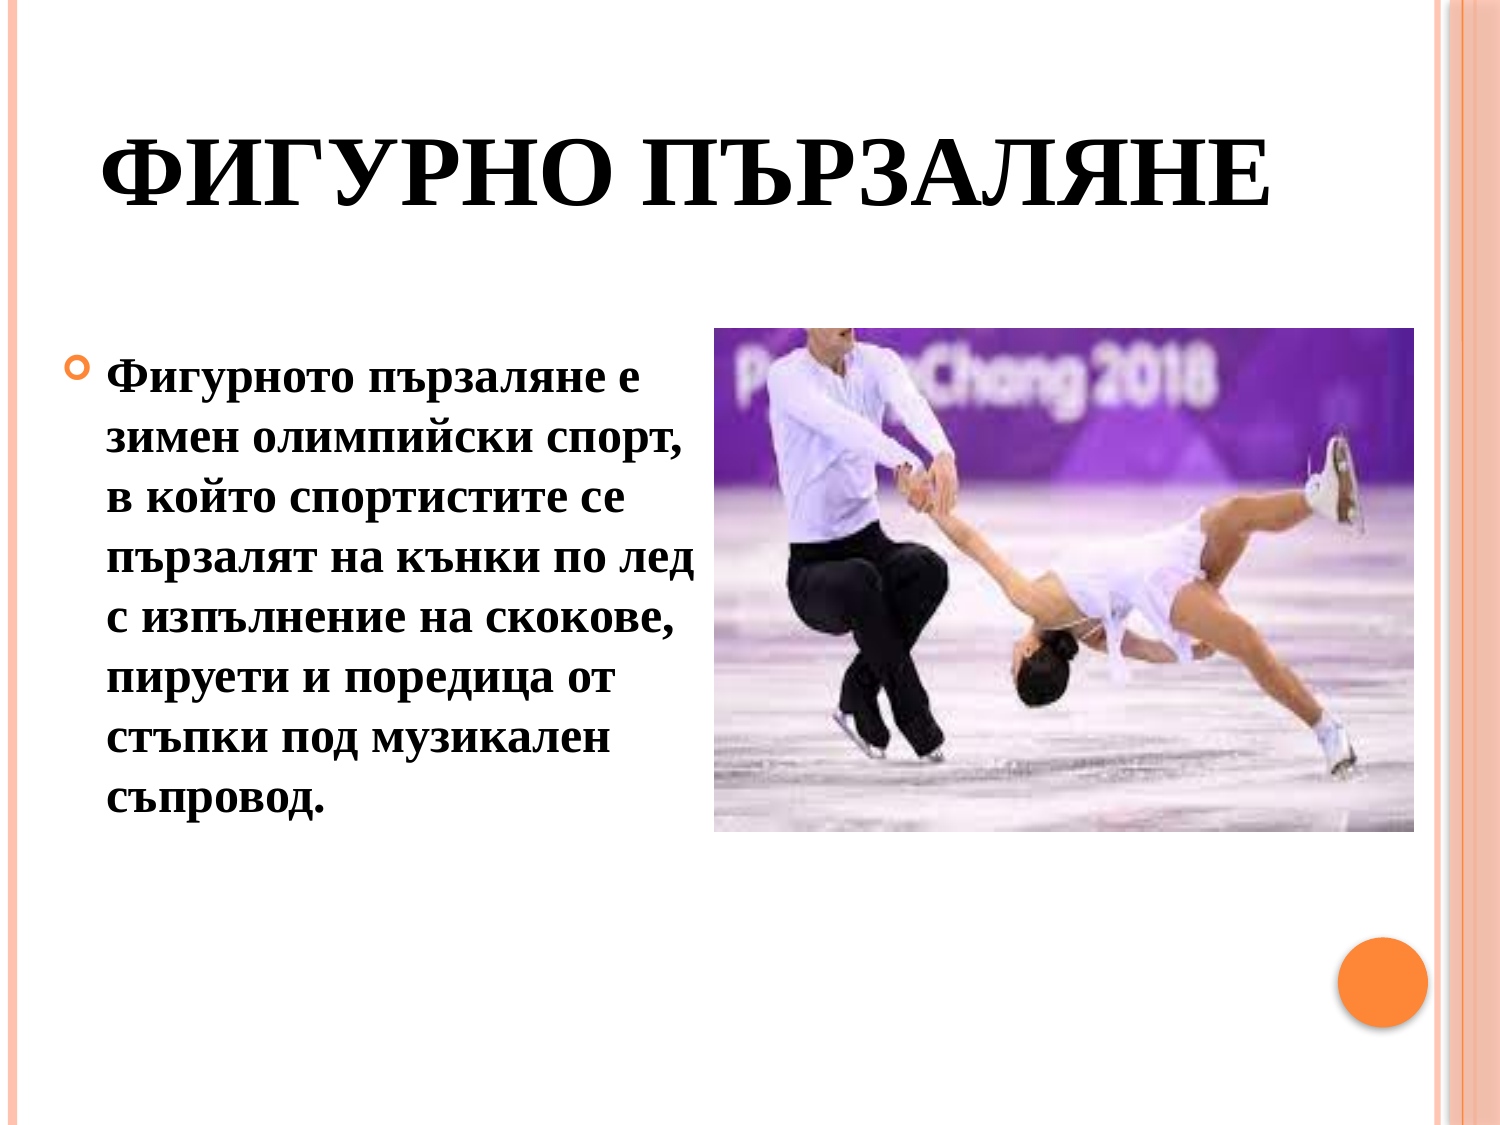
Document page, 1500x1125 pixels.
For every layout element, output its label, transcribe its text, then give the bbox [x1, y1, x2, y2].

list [714, 327, 1414, 833]
list Фигурното пързаляне е зимен олимпийски спорт, в който спортистите се пързалят на кънки по лед с изпълнение на скокове, пируети и поредица от стъпки под музикален съпровод. [46, 262, 715, 1013]
title Фигурно пързаляне [75, 45, 1300, 233]
